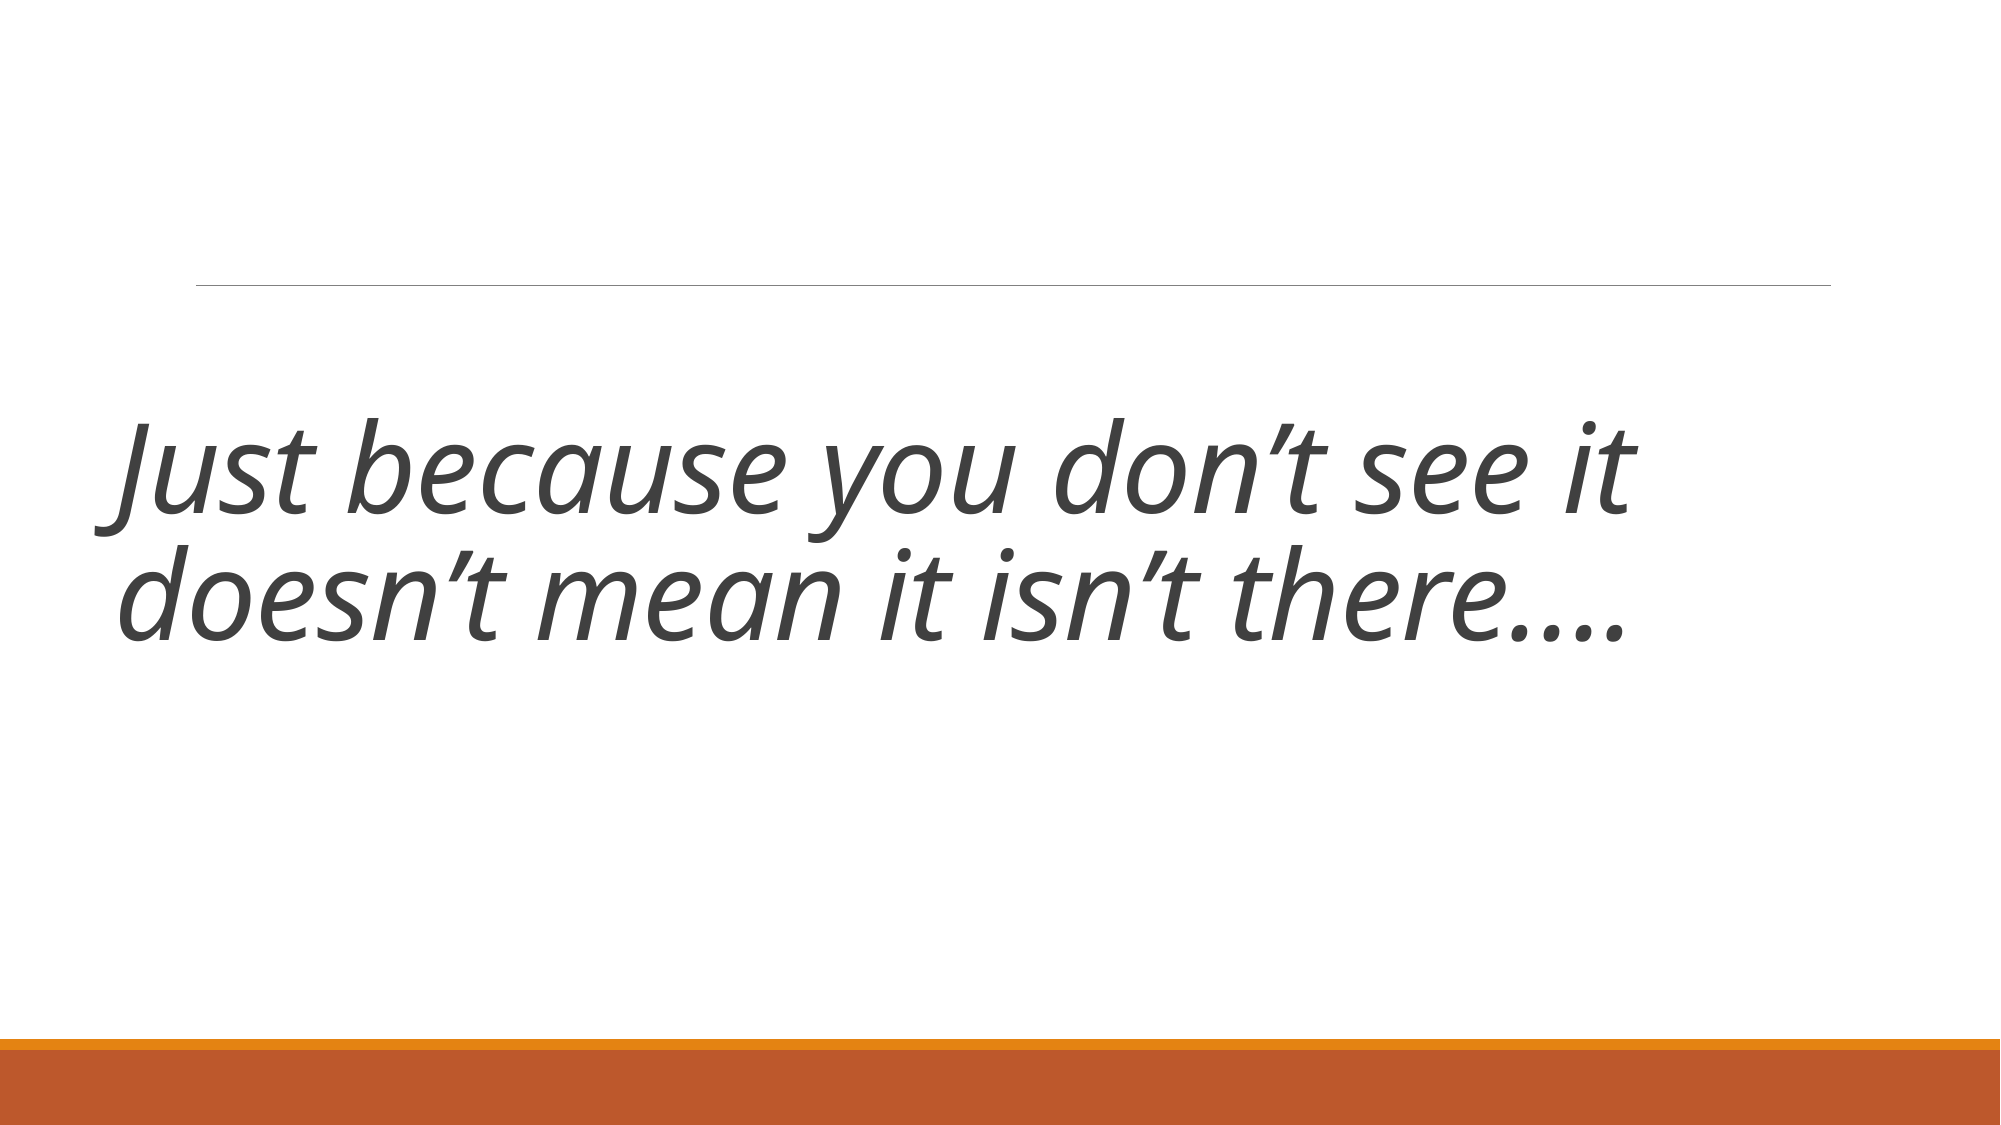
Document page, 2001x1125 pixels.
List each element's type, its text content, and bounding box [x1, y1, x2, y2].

title Just because you don’t see it doesn’t mean it isn’t there…. [99, 45, 1900, 682]
